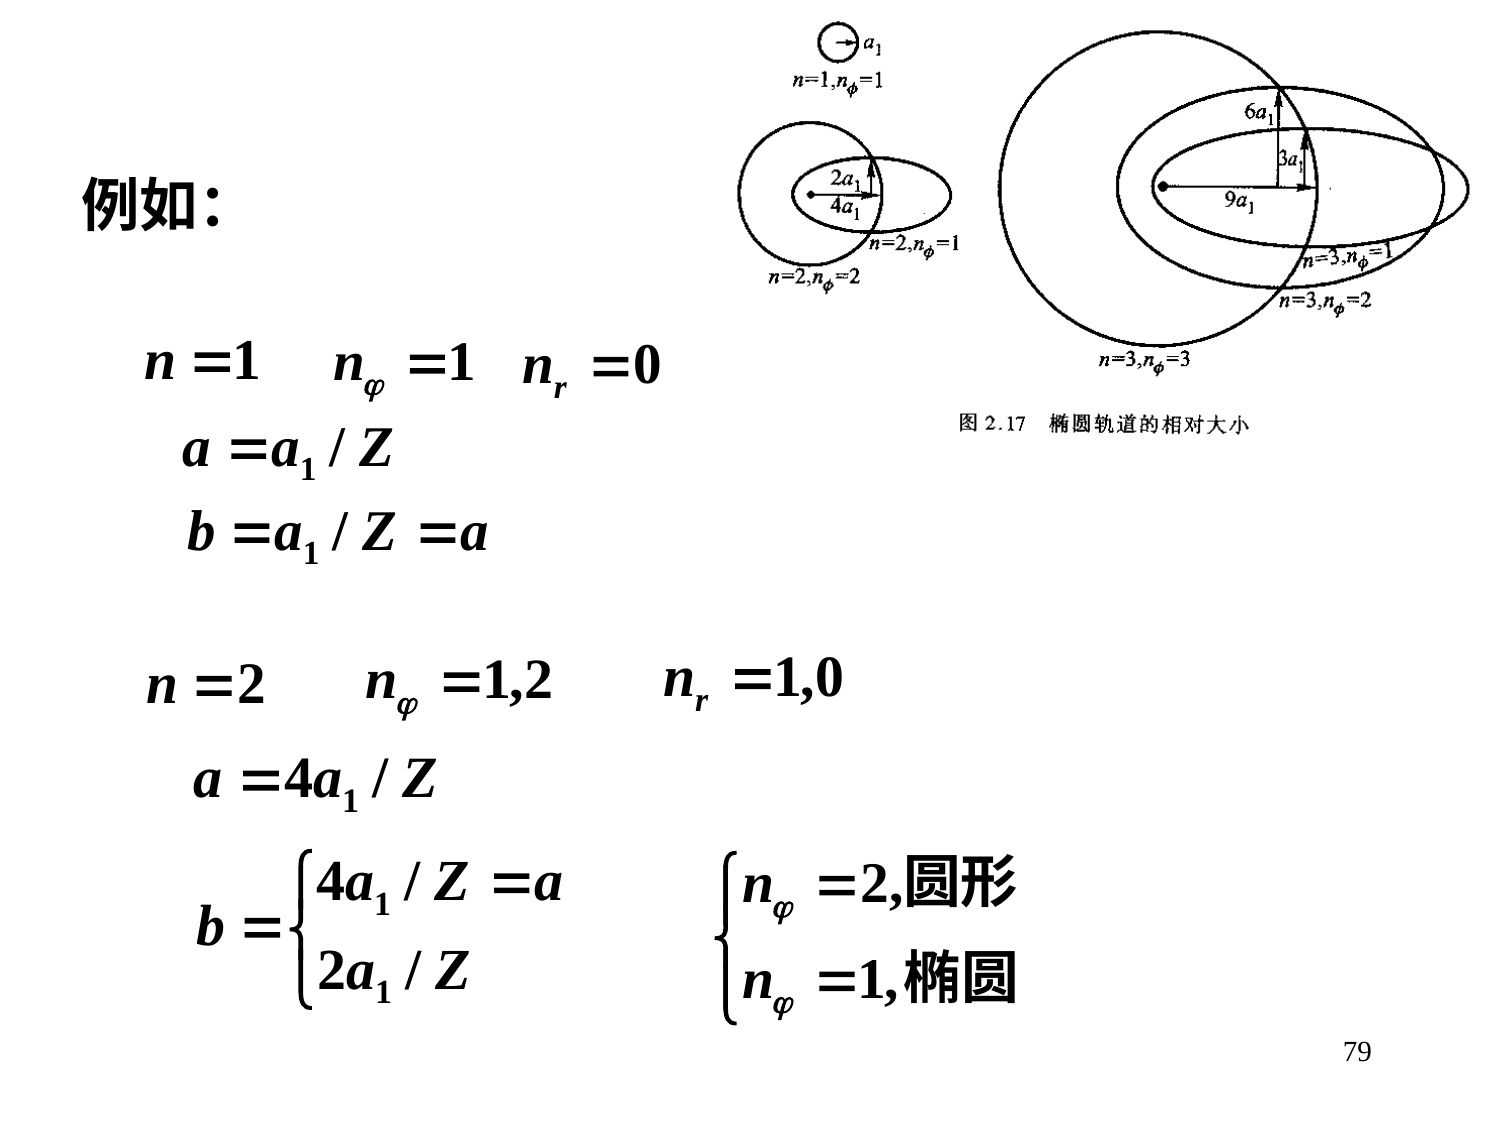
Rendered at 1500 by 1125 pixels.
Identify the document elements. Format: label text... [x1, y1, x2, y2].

slide_number 79 [1074, 1025, 1388, 1100]
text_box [513, 326, 671, 408]
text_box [135, 326, 270, 394]
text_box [179, 492, 503, 575]
picture [714, 0, 1500, 452]
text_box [137, 649, 277, 718]
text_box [185, 739, 452, 823]
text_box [188, 838, 576, 1023]
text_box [357, 642, 566, 733]
text_box 例如： [66, 161, 272, 246]
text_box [702, 838, 1024, 1035]
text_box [324, 324, 482, 414]
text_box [174, 408, 408, 491]
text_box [654, 637, 853, 721]
